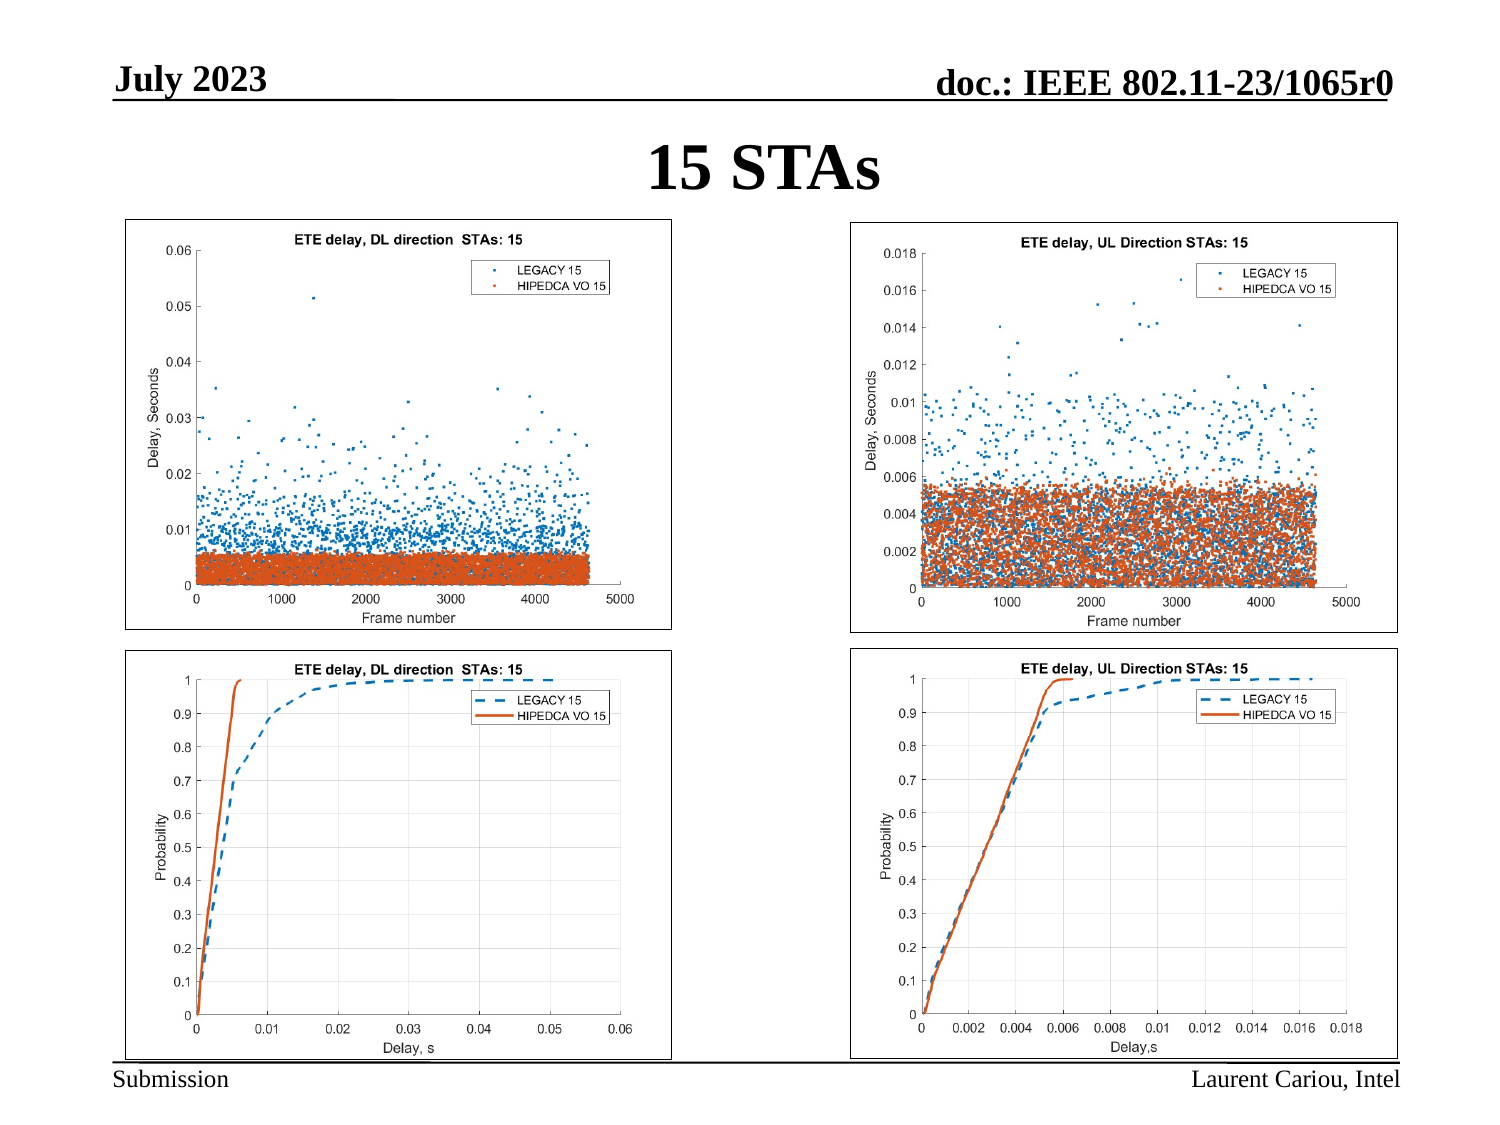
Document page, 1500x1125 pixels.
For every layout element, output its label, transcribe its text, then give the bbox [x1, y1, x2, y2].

footer Laurent Cariou, Intel [878, 1063, 1402, 1093]
picture [124, 219, 673, 630]
picture [850, 648, 1398, 1060]
title 15 STAs [126, 124, 1402, 201]
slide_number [114, 54, 423, 100]
picture [850, 221, 1398, 633]
picture [124, 649, 673, 1061]
